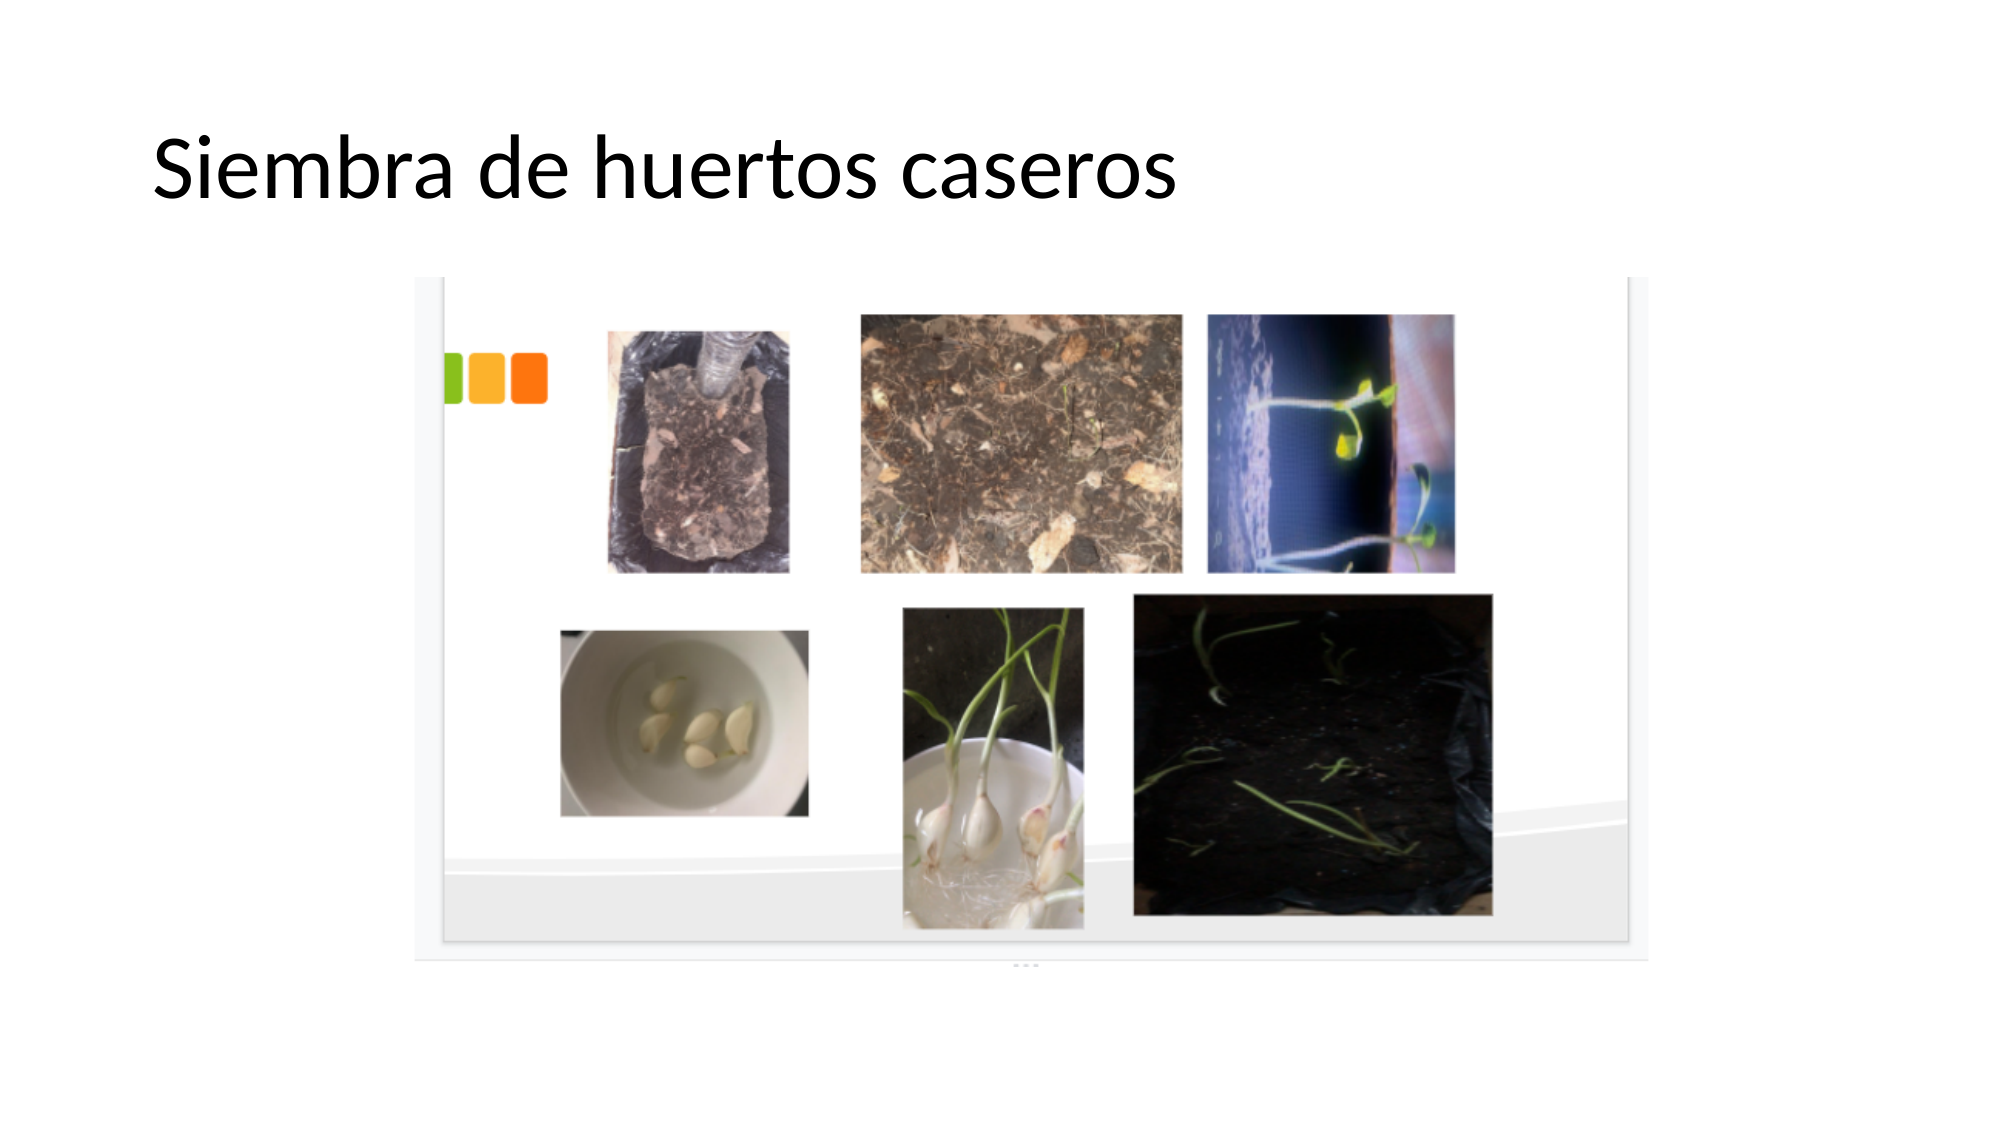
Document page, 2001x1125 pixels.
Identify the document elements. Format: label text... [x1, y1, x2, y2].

picture [414, 277, 1649, 967]
title Siembra de huertos caseros [137, 59, 1863, 278]
